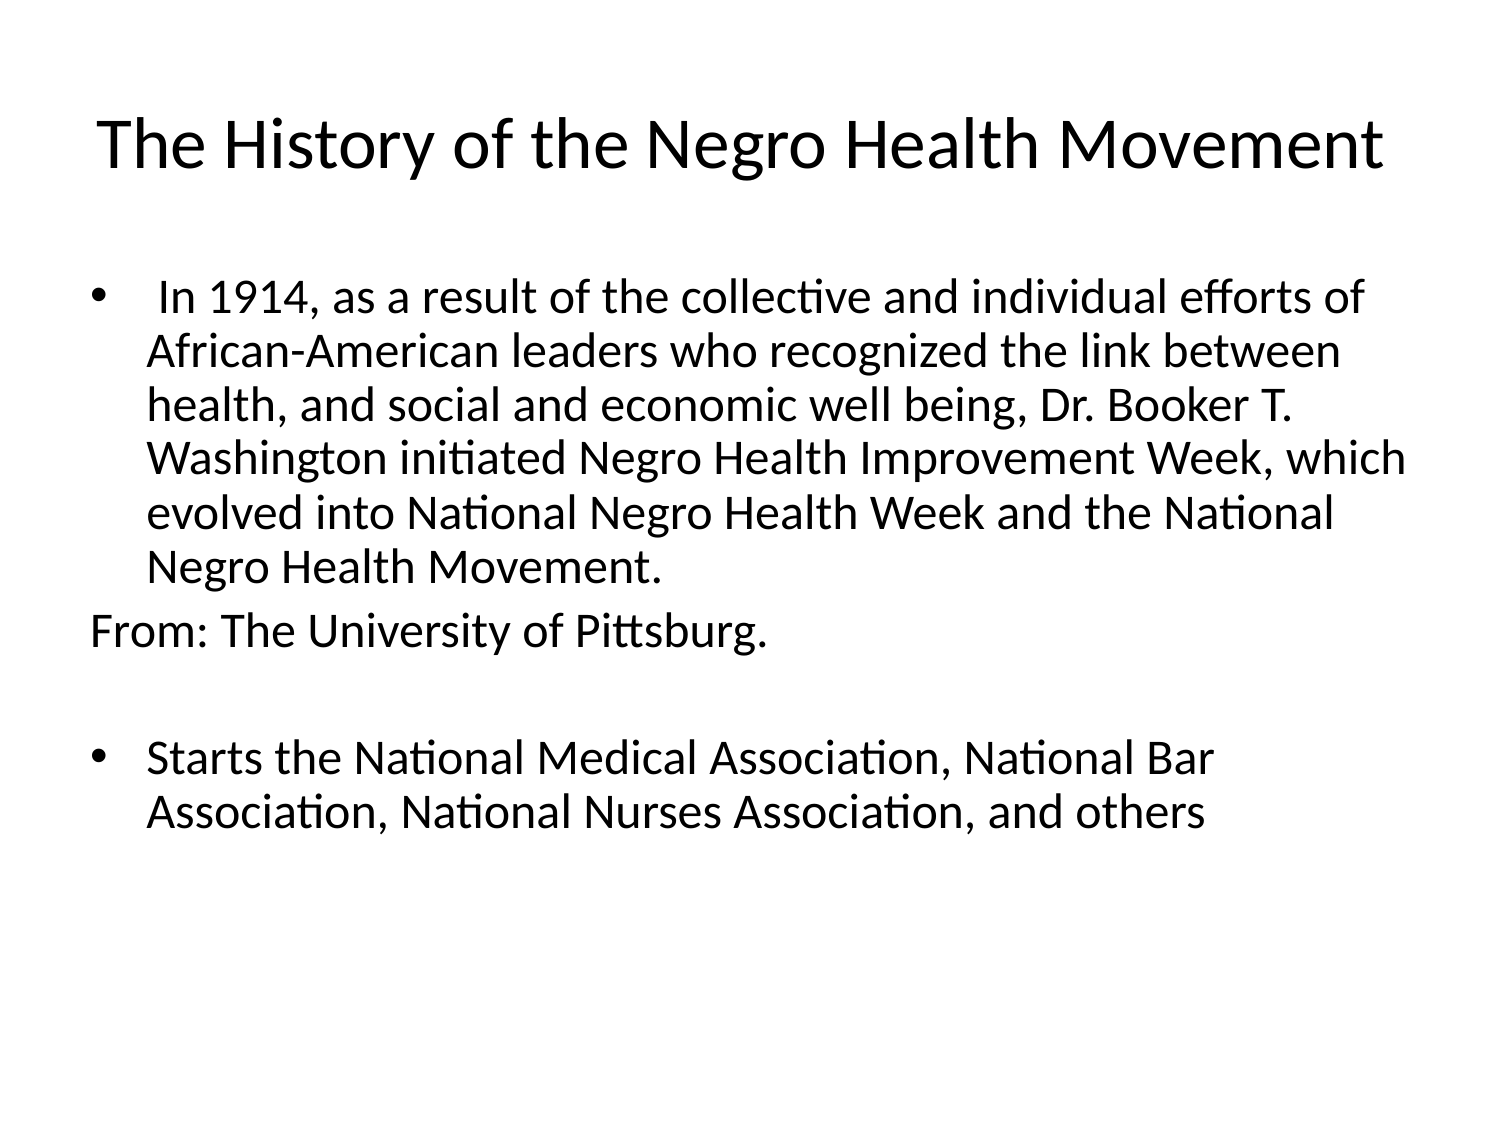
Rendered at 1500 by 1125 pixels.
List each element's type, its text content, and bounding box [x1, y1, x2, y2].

list In 1914, as a result of the collective and individual efforts of African-American leaders who recognized the link between health, and social and economic well being, Dr. Booker T. Washington initiated Negro Health Improvement Week, which evolved into National Negro Health Week and the National Negro Health Movement. From: The University of Pittsburg. Starts the National Medical Association, National Bar Association, National Nurses Association, and others [75, 262, 1425, 1005]
title The History of the Negro Health Movement [75, 45, 1425, 233]
